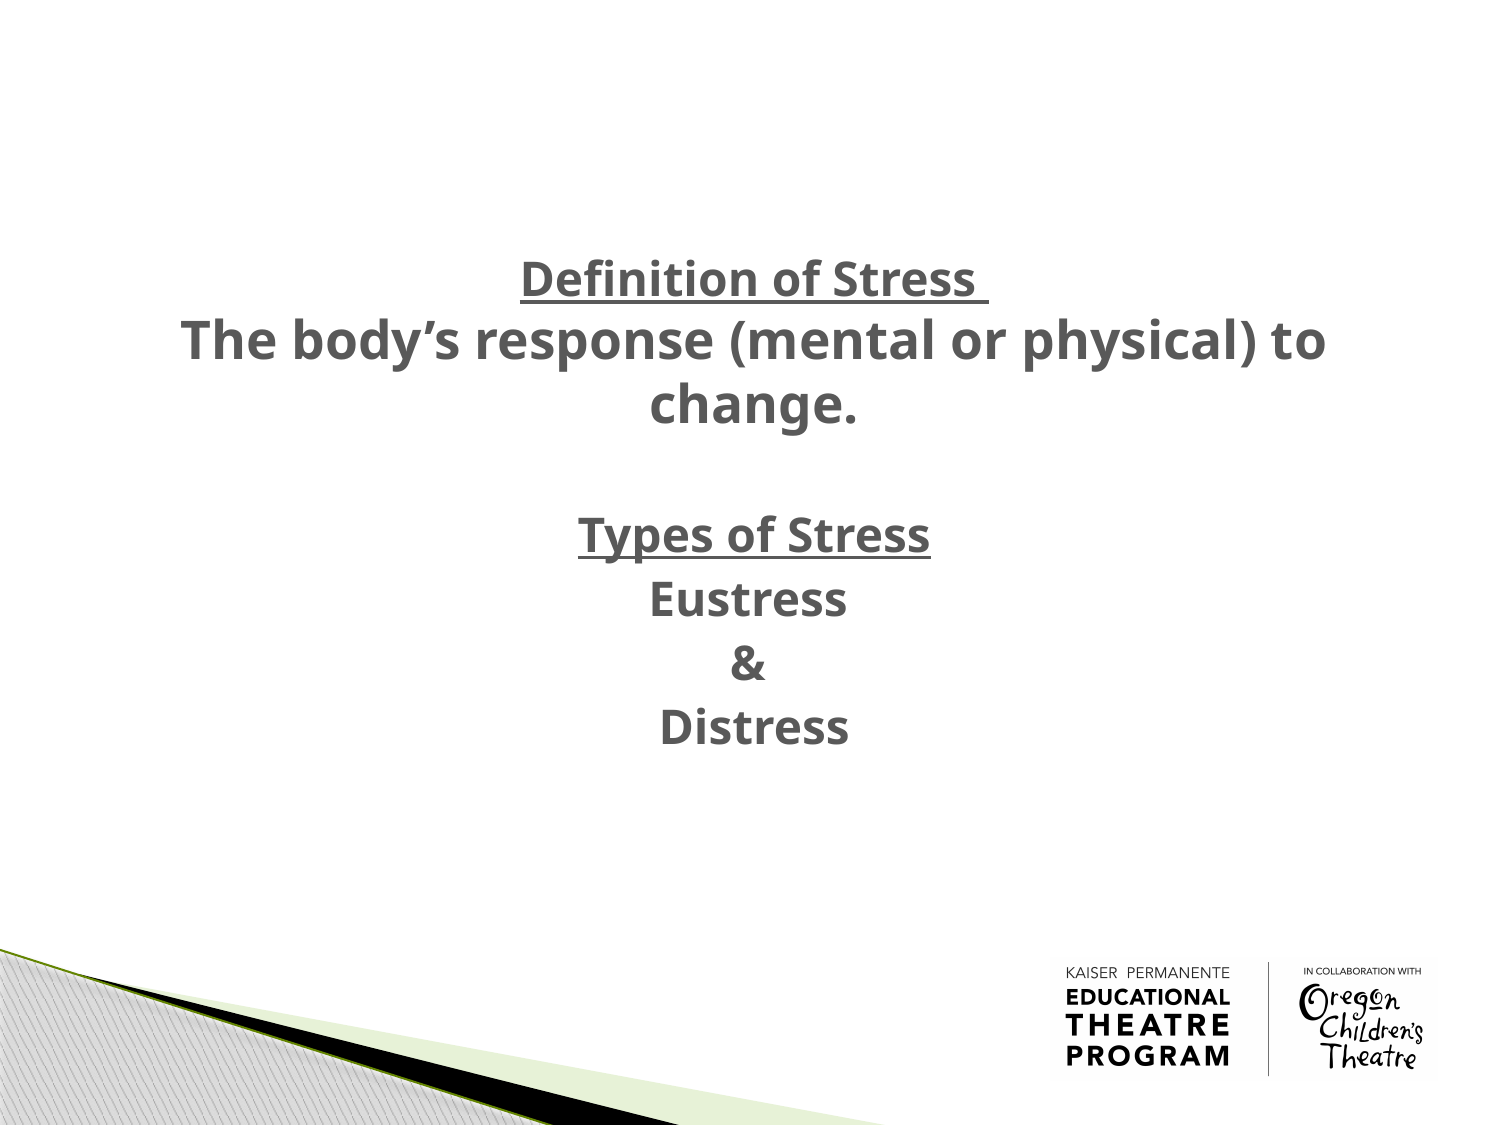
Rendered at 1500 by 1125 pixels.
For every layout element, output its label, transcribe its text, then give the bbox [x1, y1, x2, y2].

picture [1049, 956, 1438, 1081]
title Definition of Stress The body’s response (mental or physical) to change. Types of Stress Eustress & Distress [107, 101, 1402, 995]
